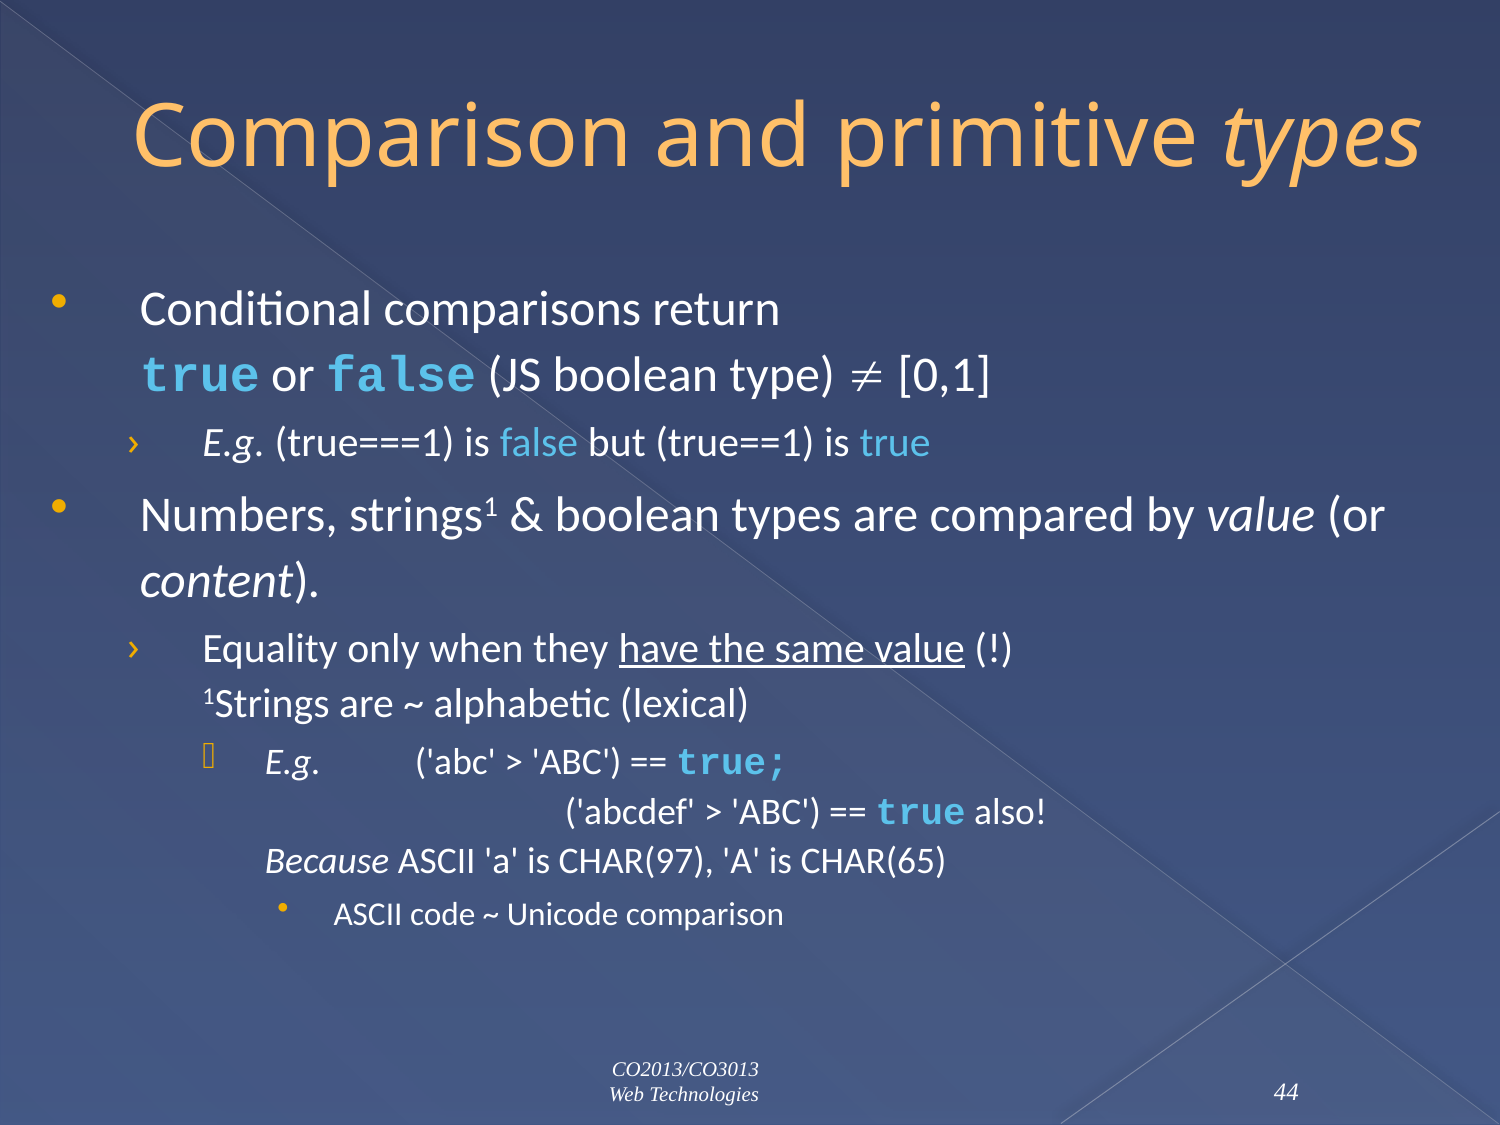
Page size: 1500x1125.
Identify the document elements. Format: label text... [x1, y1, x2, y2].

list Conditional comparisons return true or false (JS boolean type)  [0,1] E.g. (true===1) is false but (true==1) is true Numbers, strings1 & boolean types are compared by value (or content). Equality only when they have the same value (!) 1Strings are ~ alphabetic (lexical) E.g. ('abc' > 'ABC') == true; ('abcdef' > 'ABC') == true also! Because ASCII 'a' is CHAR(97), 'A' is CHAR(65) ASCII code ~ Unicode comparison [37, 262, 1463, 1000]
title Comparison and primitive types [37, 37, 1463, 225]
footer CO2013/CO3013 Web Technologies [75, 1063, 774, 1113]
slide_number 44 [1245, 1063, 1328, 1113]
